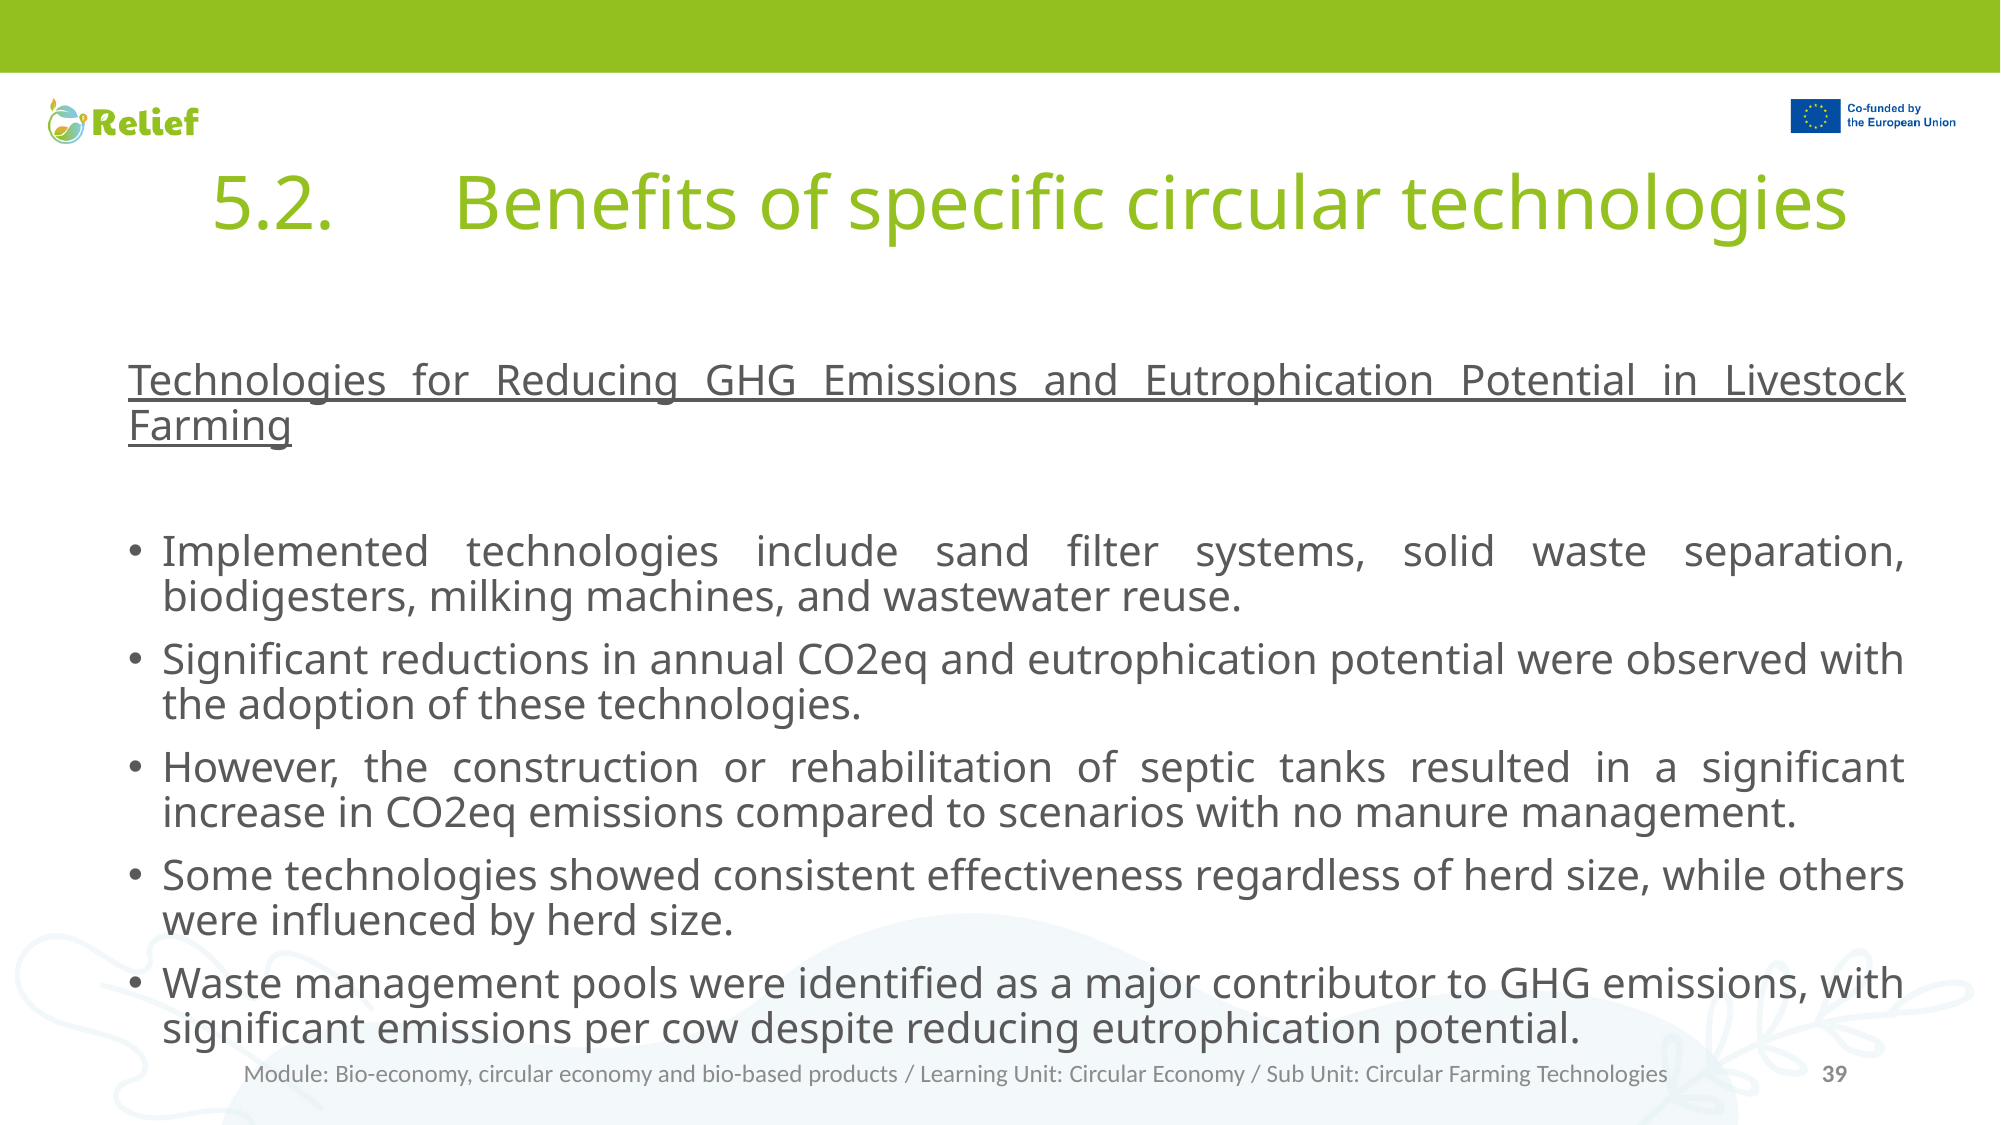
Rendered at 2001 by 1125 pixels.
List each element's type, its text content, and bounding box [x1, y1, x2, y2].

slide_number 39 [1787, 1042, 1863, 1103]
picture [0, 0, 2001, 1125]
title 5.2. Benefits of specific circular technologies [195, 122, 1921, 289]
footer Module: Bio-economy, circular economy and bio-based products / Learning Unit: Circular Economy / Sub Unit: Circular Farming Technologies [137, 1023, 1775, 1122]
list Technologies for Reducing GHG Emissions and Eutrophication Potential in Livestock Farming Implemented technologies include sand filter systems, solid waste separation, biodigesters, milking machines, and wastewater reuse. Significant reductions in annual CO2eq and eutrophication potential were observed with the adoption of these technologies. However, the construction or rehabilitation of septic tanks resulted in a significant increase in CO2eq emissions compared to scenarios with no manure management. Some technologies showed consistent effectiveness regardless of herd size, while others were influenced by herd size. Waste management pools were identified as a major contributor to GHG emissions, with significant emissions per cow despite reducing eutrophication potential. [113, 351, 1921, 1066]
